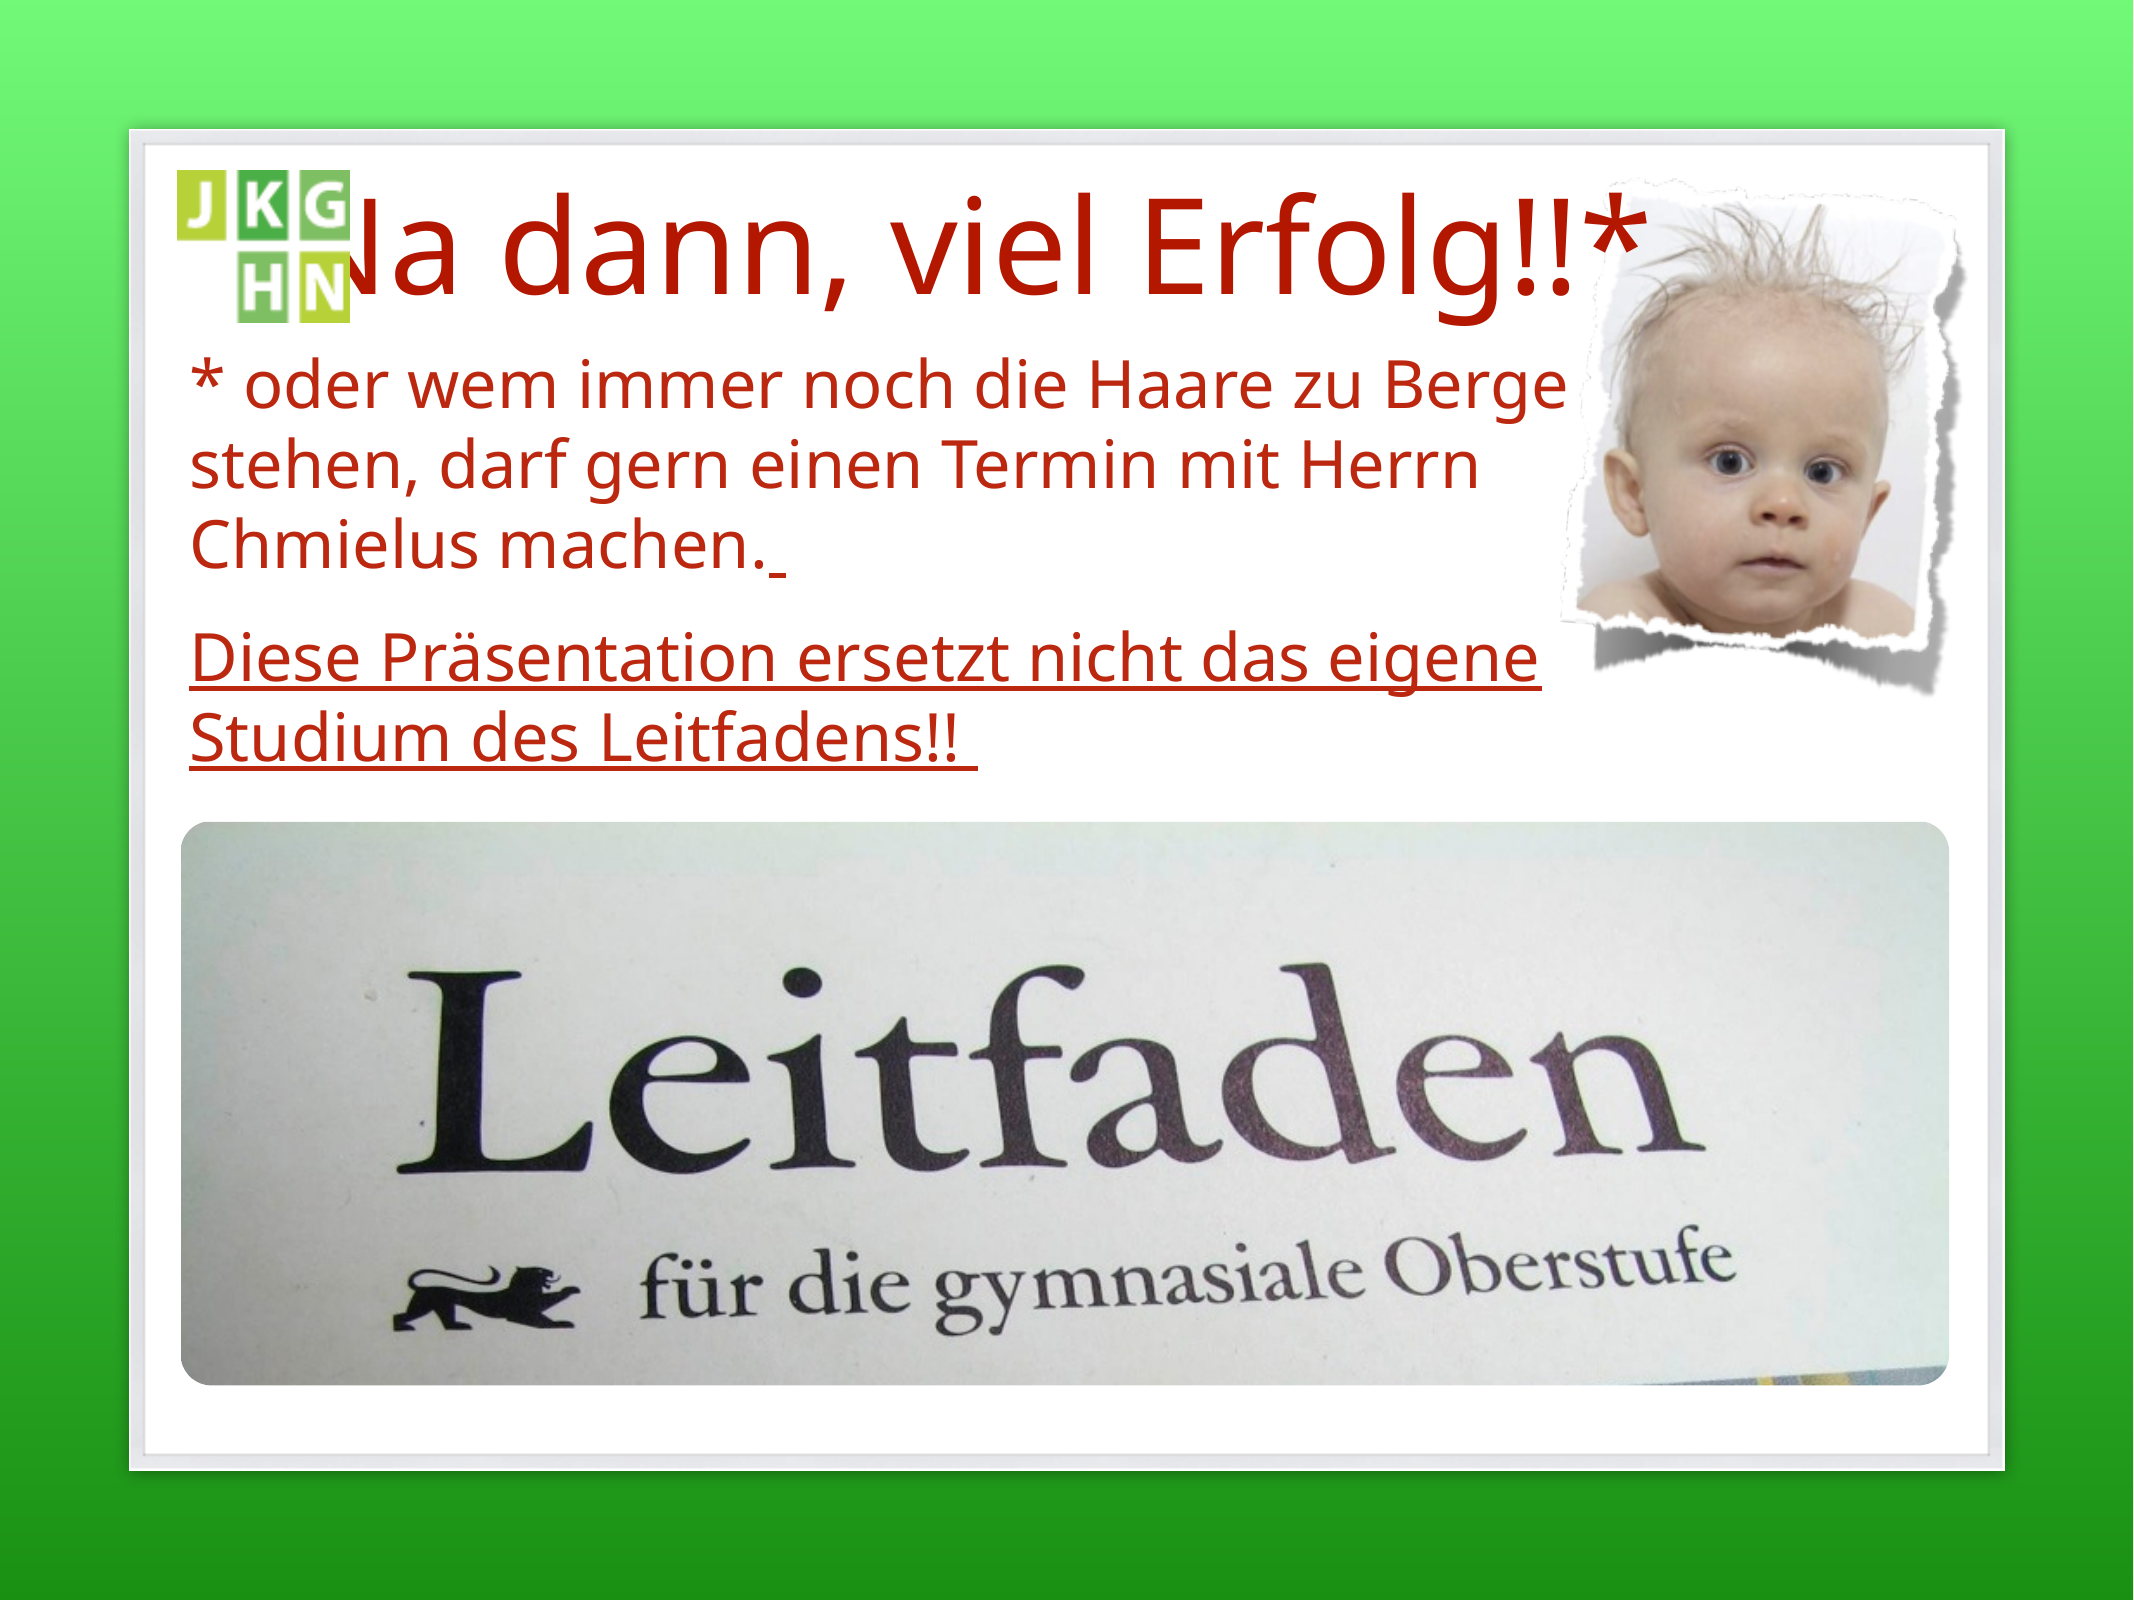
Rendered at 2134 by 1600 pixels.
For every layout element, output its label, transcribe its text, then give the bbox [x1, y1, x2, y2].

text_box Na dann, viel Erfolg!!* [231, 148, 1711, 333]
picture [129, 129, 2005, 1471]
text_box Diese Präsentation ersetzt nicht das eigene Studium des Leitfadens!! [180, 606, 1661, 784]
text_box * oder wem immer noch die Haare zu Berge stehen, darf gern einen Termin mit Herrn Chmielus machen. [181, 333, 1566, 590]
